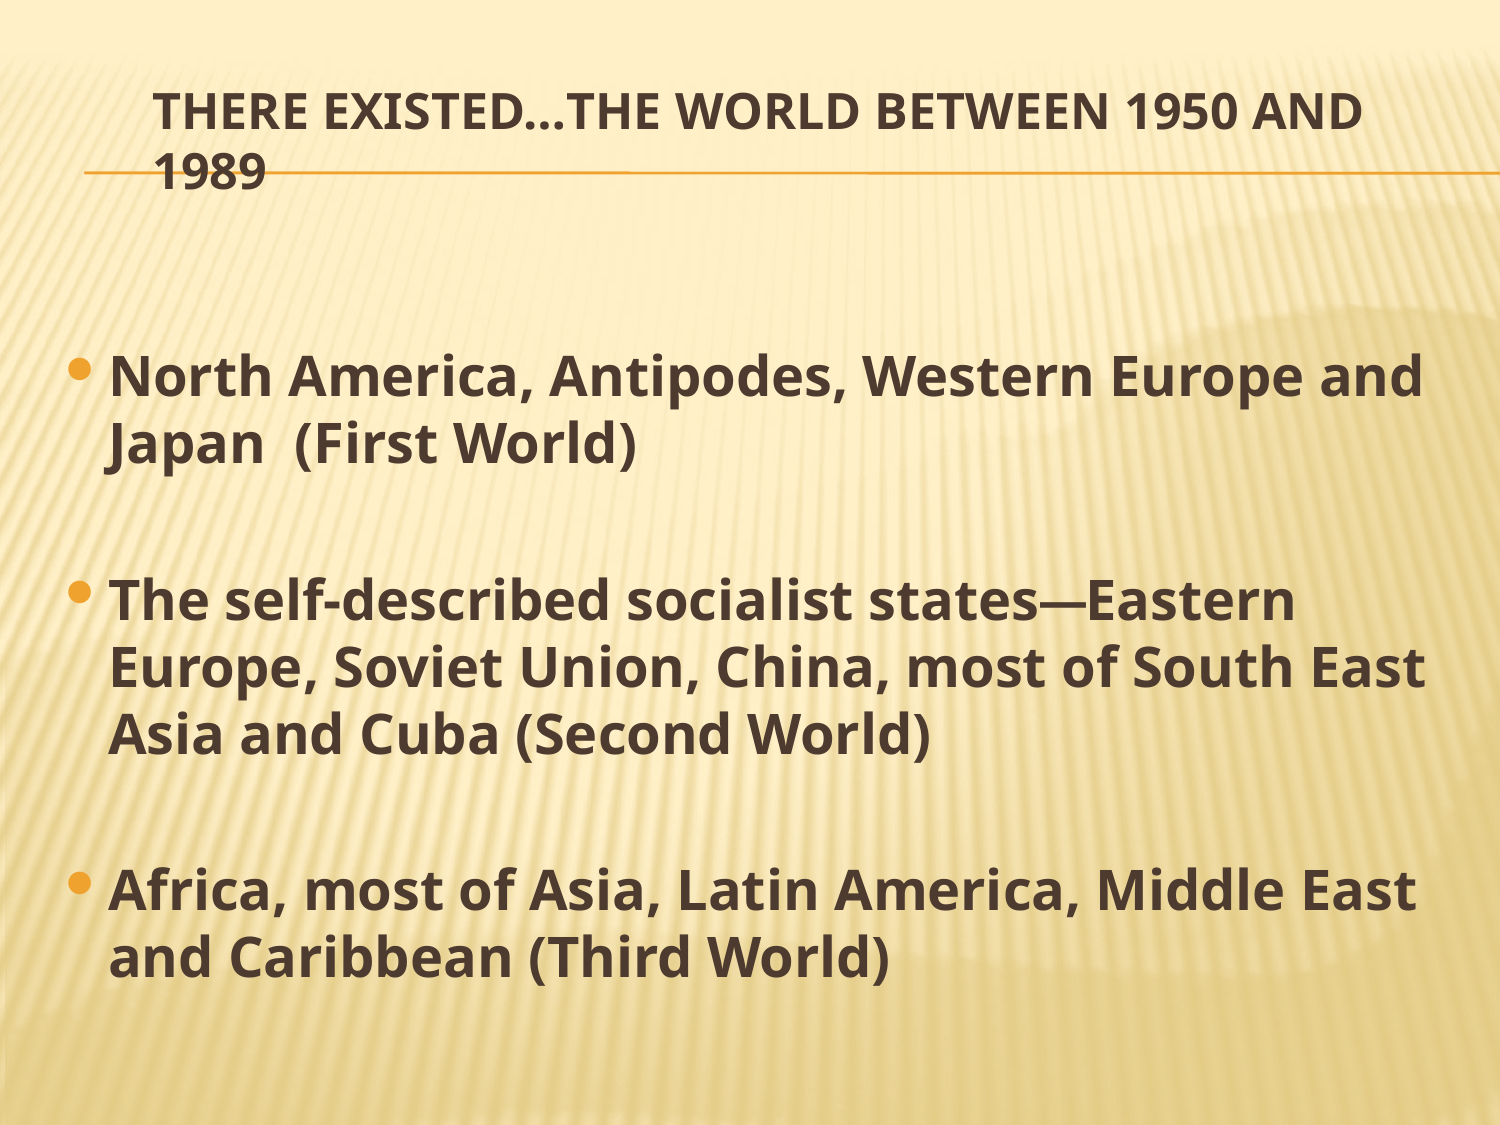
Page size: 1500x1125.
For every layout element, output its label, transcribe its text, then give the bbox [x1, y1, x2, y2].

title There Existed…The World Between 1950 and 1989 [137, 10, 1413, 208]
list North America, Antipodes, Western Europe and Japan (First World) The self-described socialist states—Eastern Europe, Soviet Union, China, most of South East Asia and Cuba (Second World) Africa, most of Asia, Latin America, Middle East and Caribbean (Third World) [50, 254, 1475, 998]
